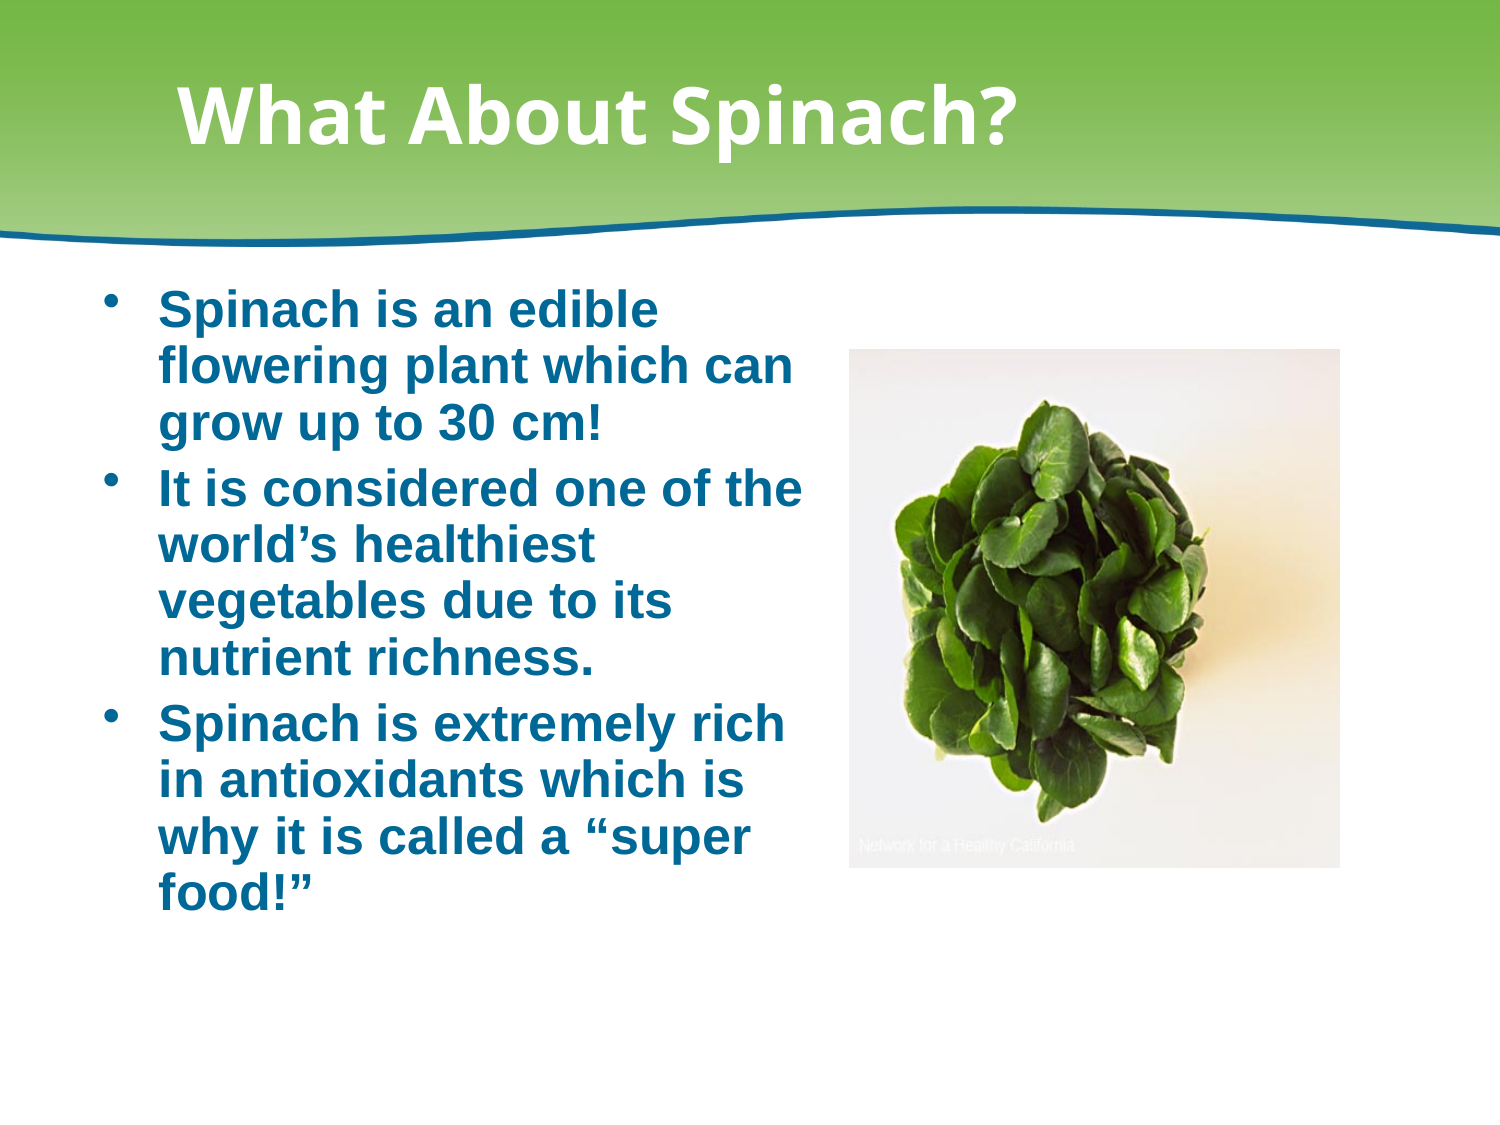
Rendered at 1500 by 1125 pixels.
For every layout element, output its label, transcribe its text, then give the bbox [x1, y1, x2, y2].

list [849, 349, 1340, 868]
list Spinach is an edible flowering plant which can grow up to 30 cm! It is considered one of the world’s healthiest vegetables due to its nutrient richness. Spinach is extremely rich in antioxidants which is why it is called a “super food!” [87, 275, 838, 1025]
picture [0, 0, 1500, 247]
title What About Spinach? [162, 37, 1338, 188]
